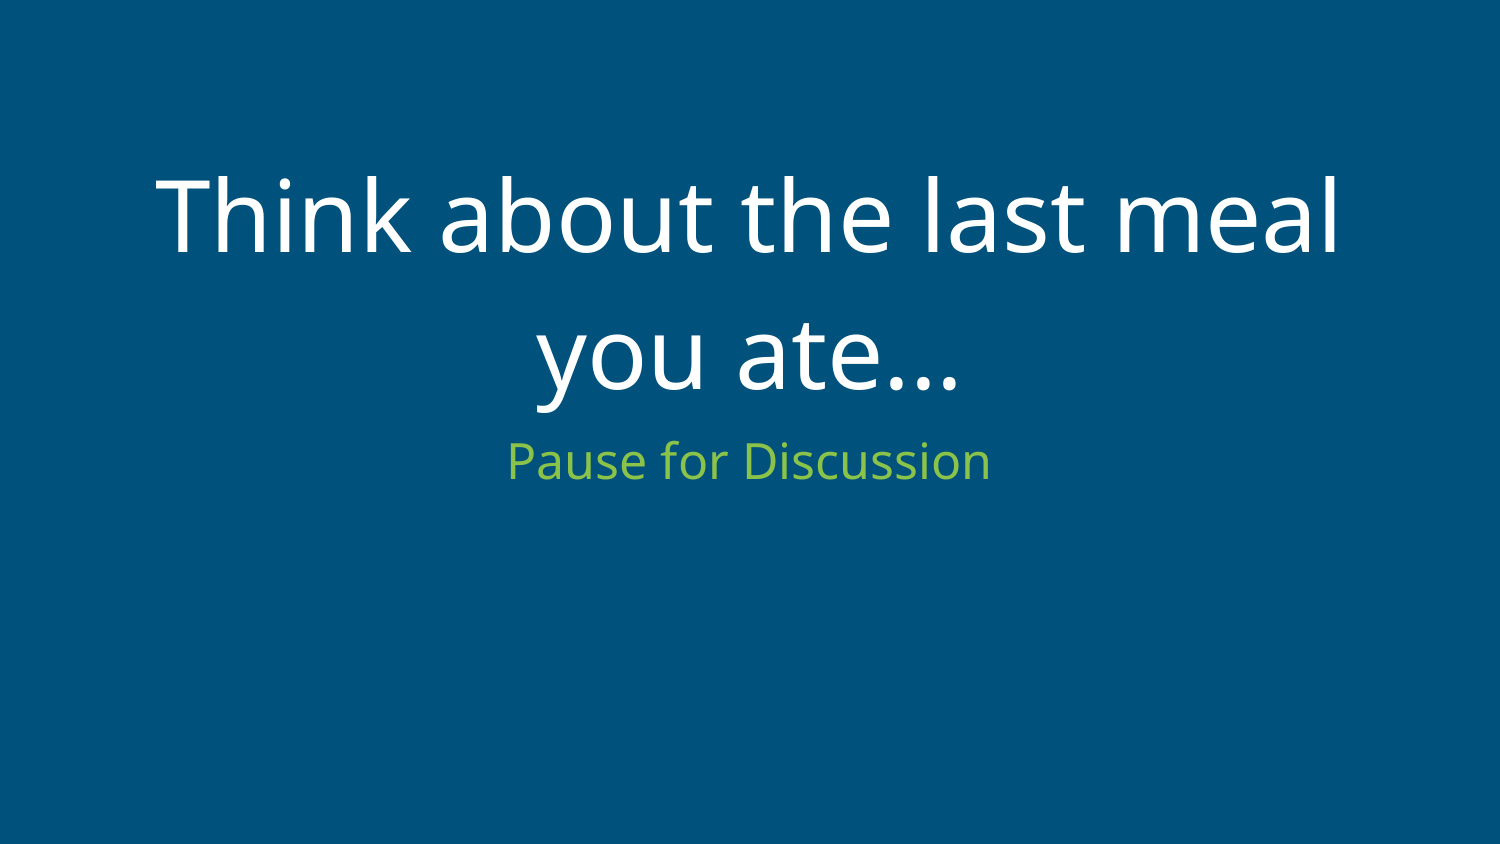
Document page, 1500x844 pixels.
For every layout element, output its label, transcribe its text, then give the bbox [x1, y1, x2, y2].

title Think about the last meal you ate... [139, 75, 1361, 489]
text_box Pause for Discussion [342, 414, 1158, 505]
